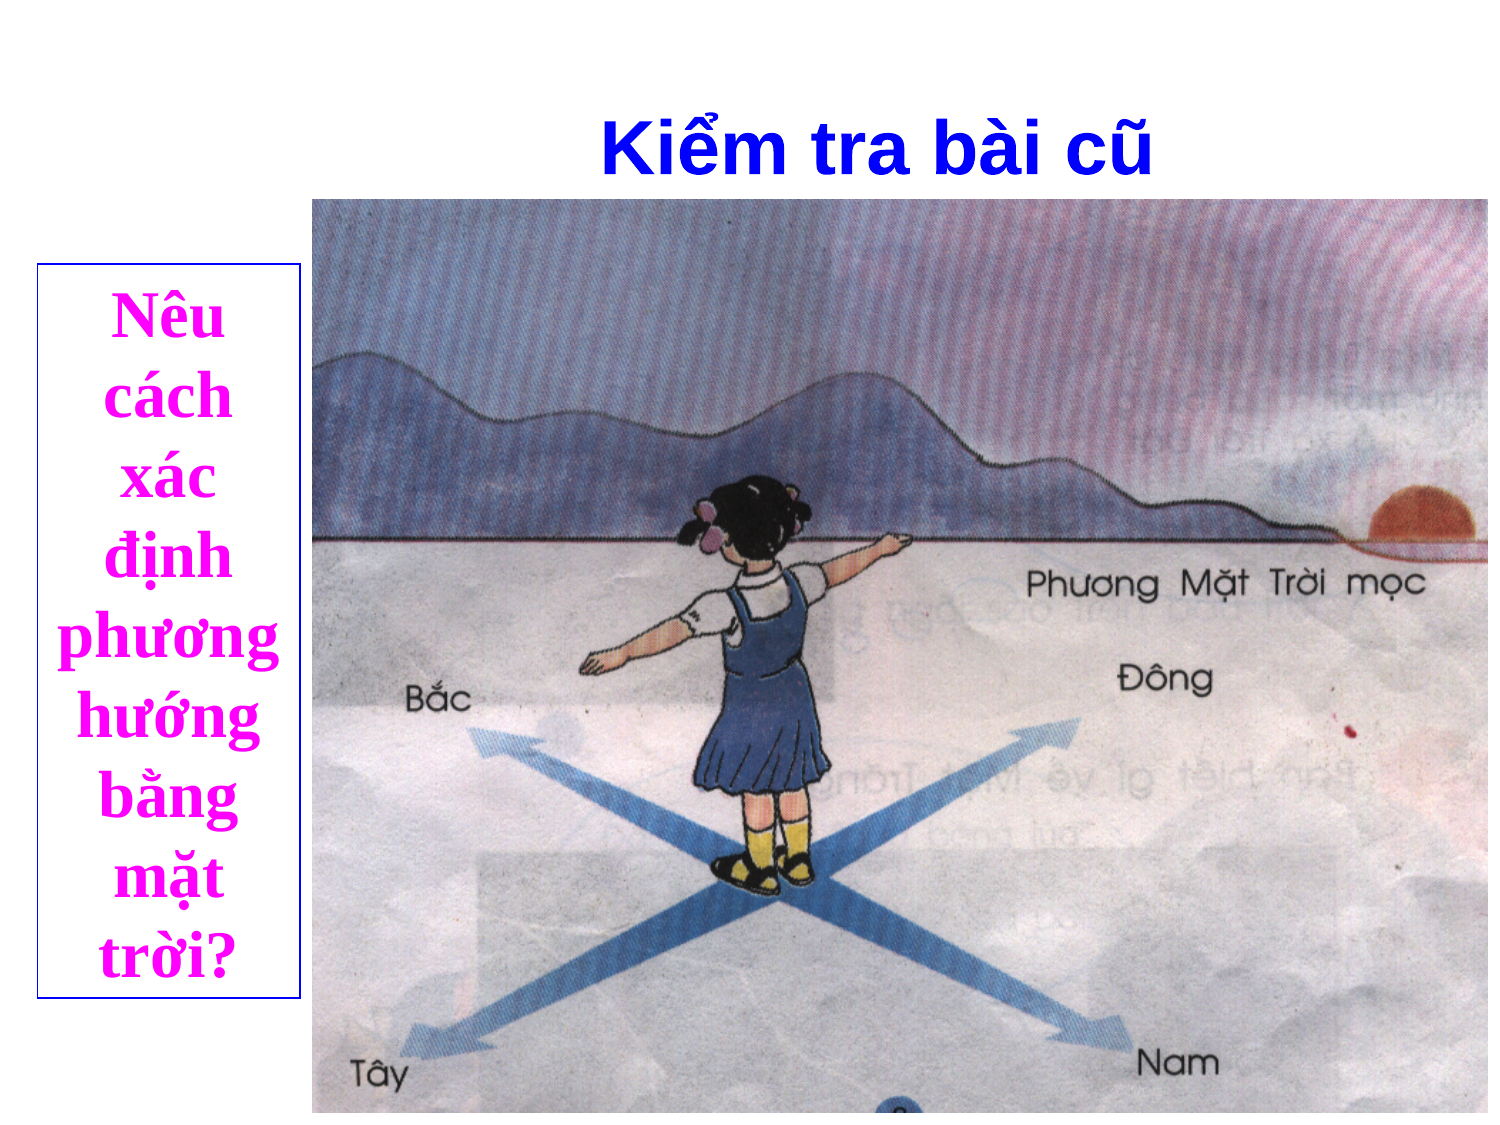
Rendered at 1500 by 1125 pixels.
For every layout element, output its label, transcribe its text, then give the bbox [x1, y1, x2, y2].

text_box Nêu cách xác định phương hướng bằng mặt trời? [37, 263, 300, 999]
picture [312, 199, 1488, 1113]
